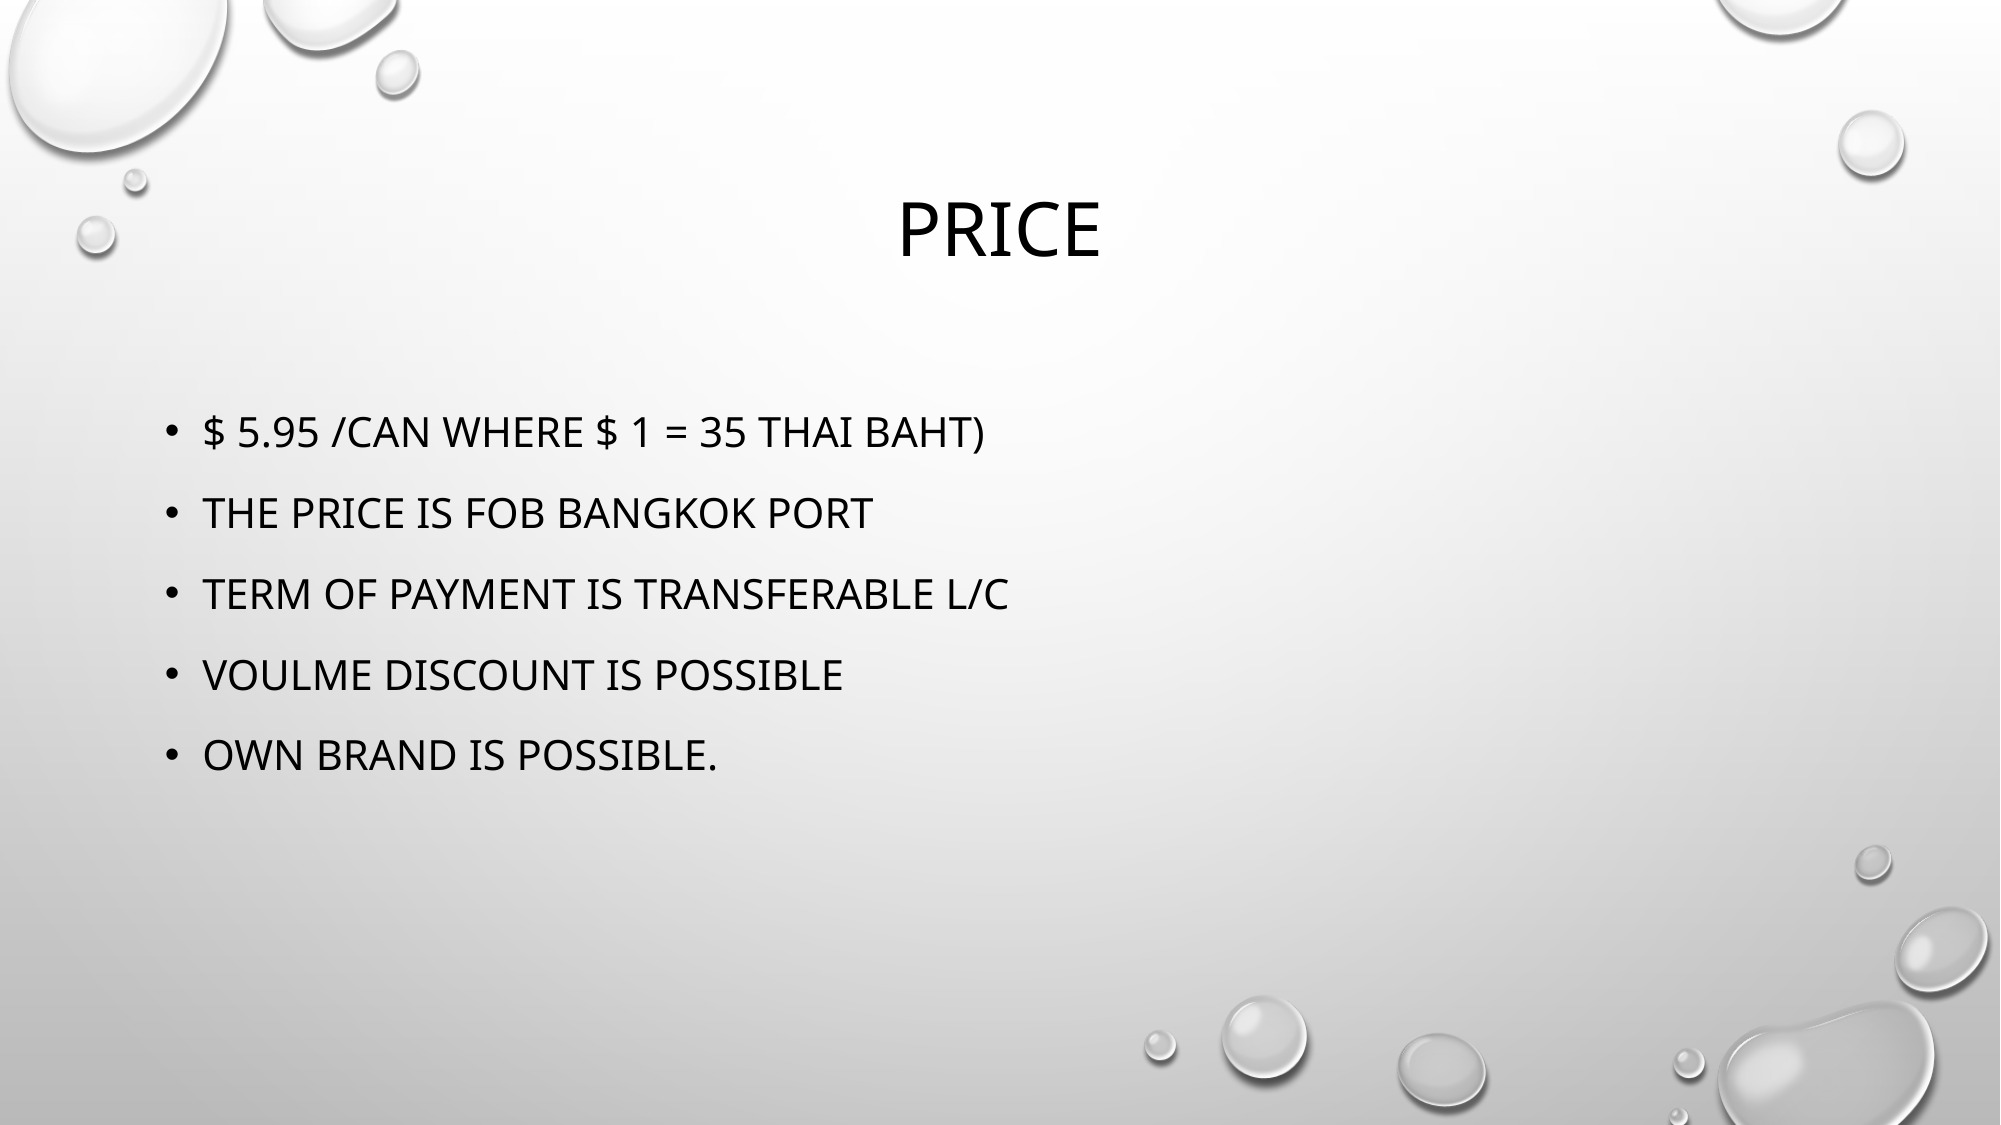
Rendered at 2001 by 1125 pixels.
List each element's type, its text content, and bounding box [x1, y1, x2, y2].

list $ 5.95 /can where $ 1 = 35 thai baht) the price is Fob bangkok port term of payment is Transferable l/c voulme discount is POSSIBLE own brand is POSSIBLE. [149, 388, 1850, 950]
title Price [149, 101, 1851, 364]
picture [0, 0, 2000, 1125]
